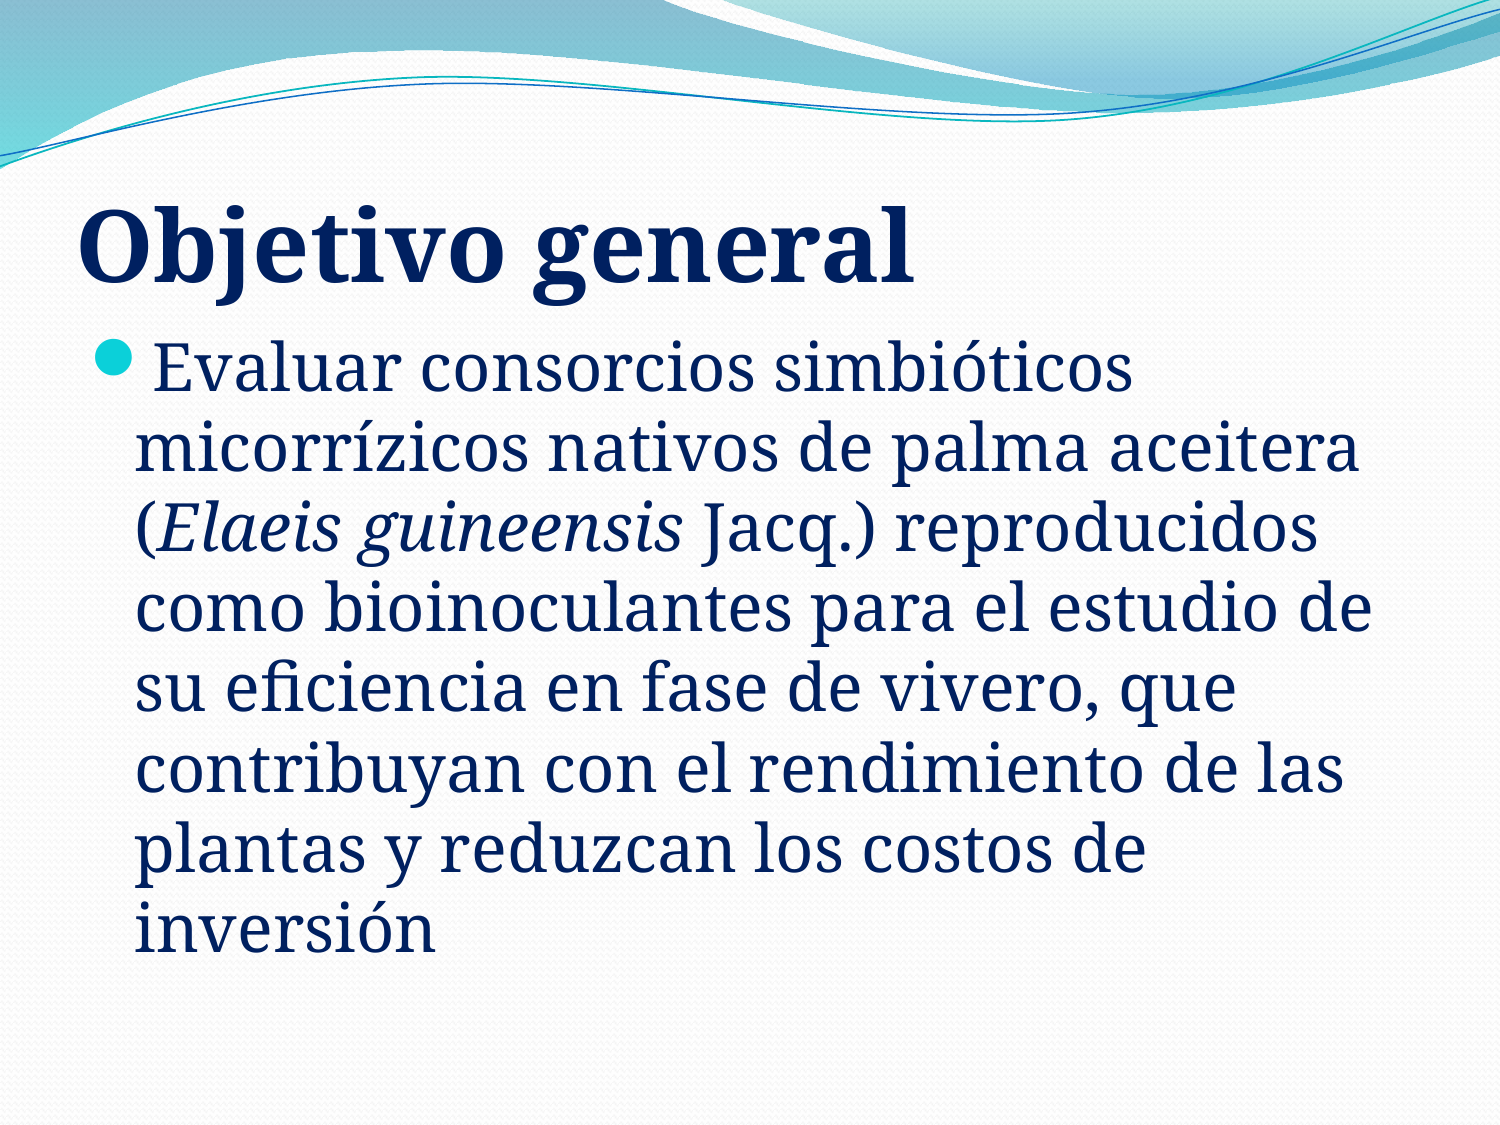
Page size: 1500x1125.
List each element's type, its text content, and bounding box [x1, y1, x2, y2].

list Evaluar consorcios simbióticos micorrízicos nativos de palma aceitera (Elaeis guineensis Jacq.) reproducidos como bioinoculantes para el estudio de su eficiencia en fase de vivero, que contribuyan con el rendimiento de las plantas y reduzcan los costos de inversión [75, 317, 1425, 1038]
title Objetivo general [75, 115, 1425, 303]
